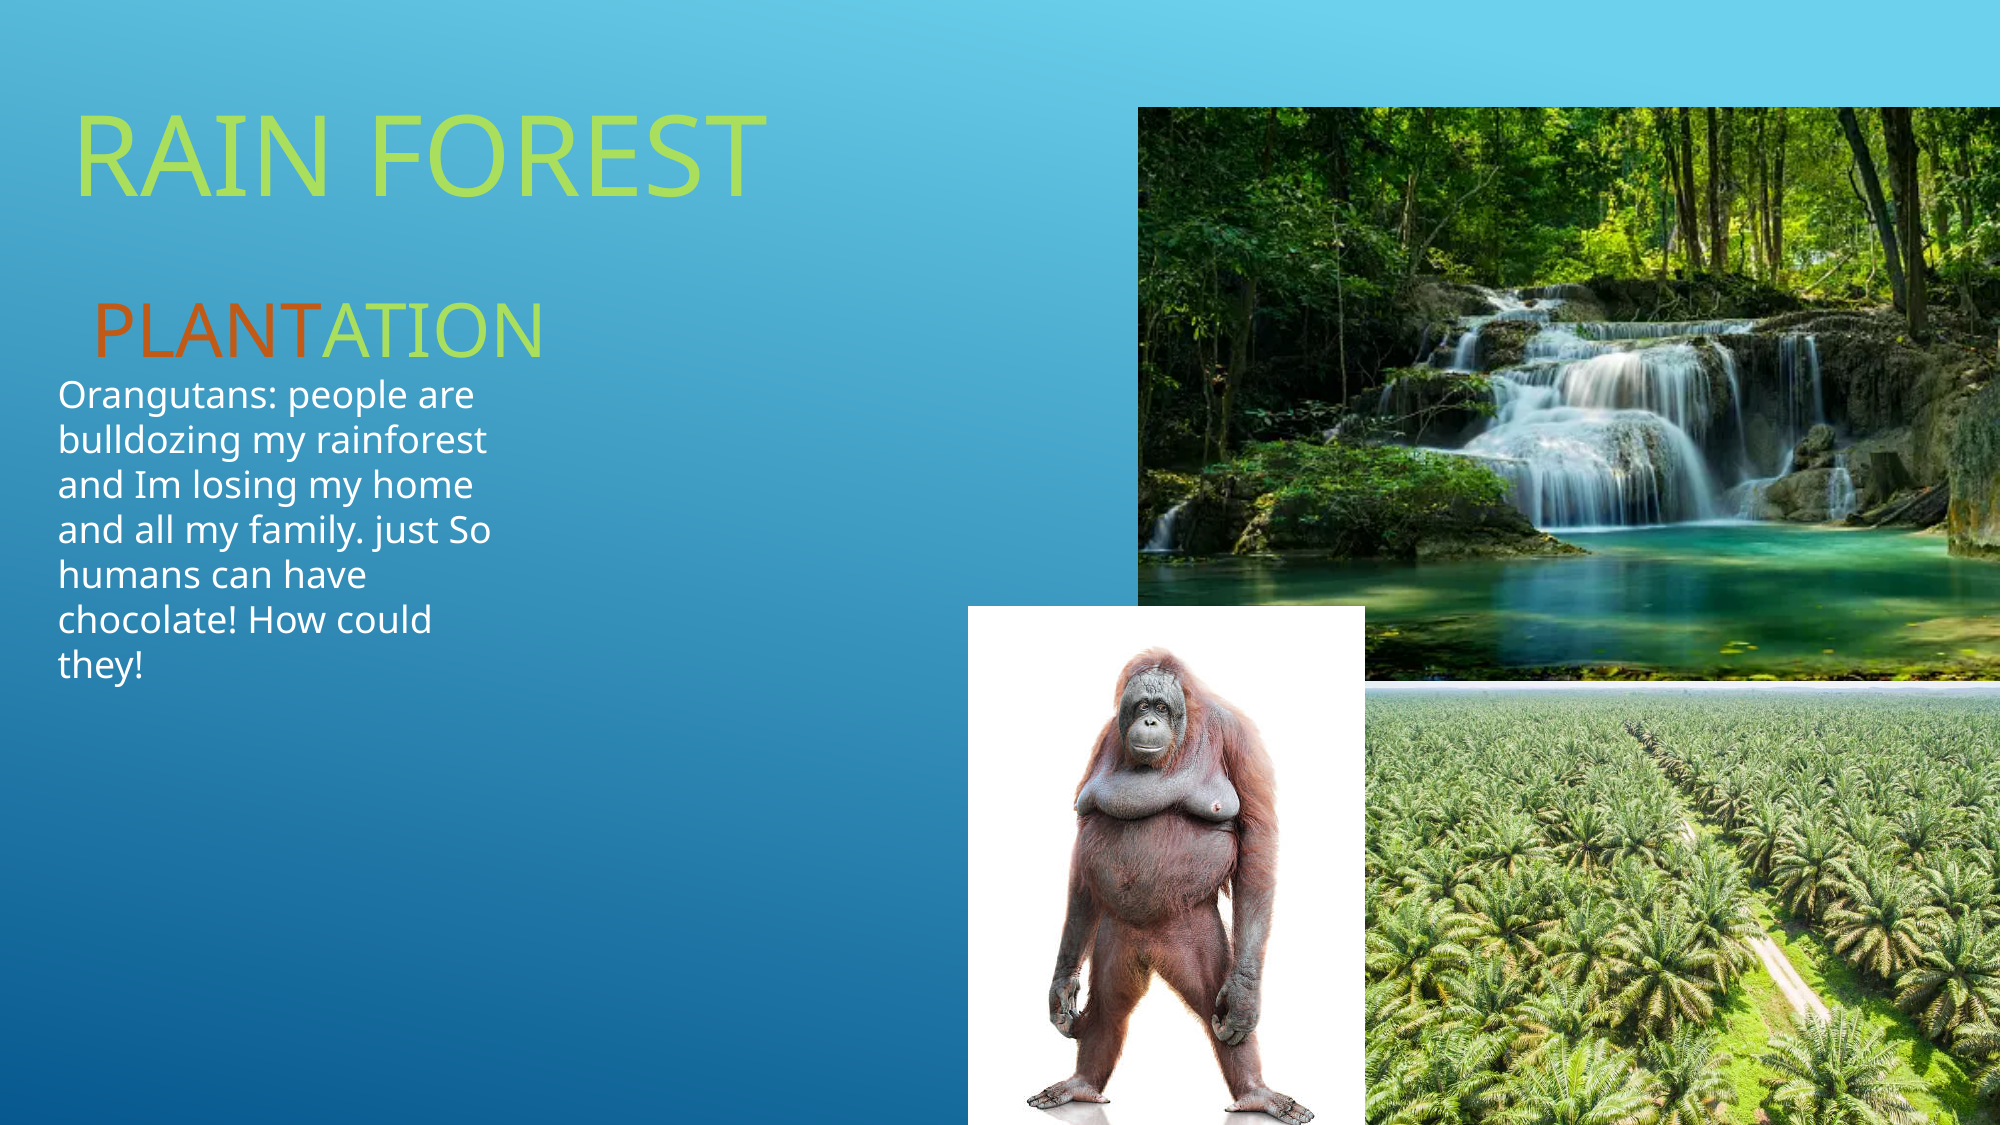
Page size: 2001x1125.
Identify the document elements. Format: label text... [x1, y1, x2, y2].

picture [968, 107, 2000, 1125]
title RAIN FOREST [55, 28, 1456, 276]
text_box PLANTATION [76, 275, 907, 381]
text_box Orangutans: people are bulldozing my rainforest and Im losing my home and all my family. just So humans can have chocolate! How could they! [42, 364, 538, 694]
